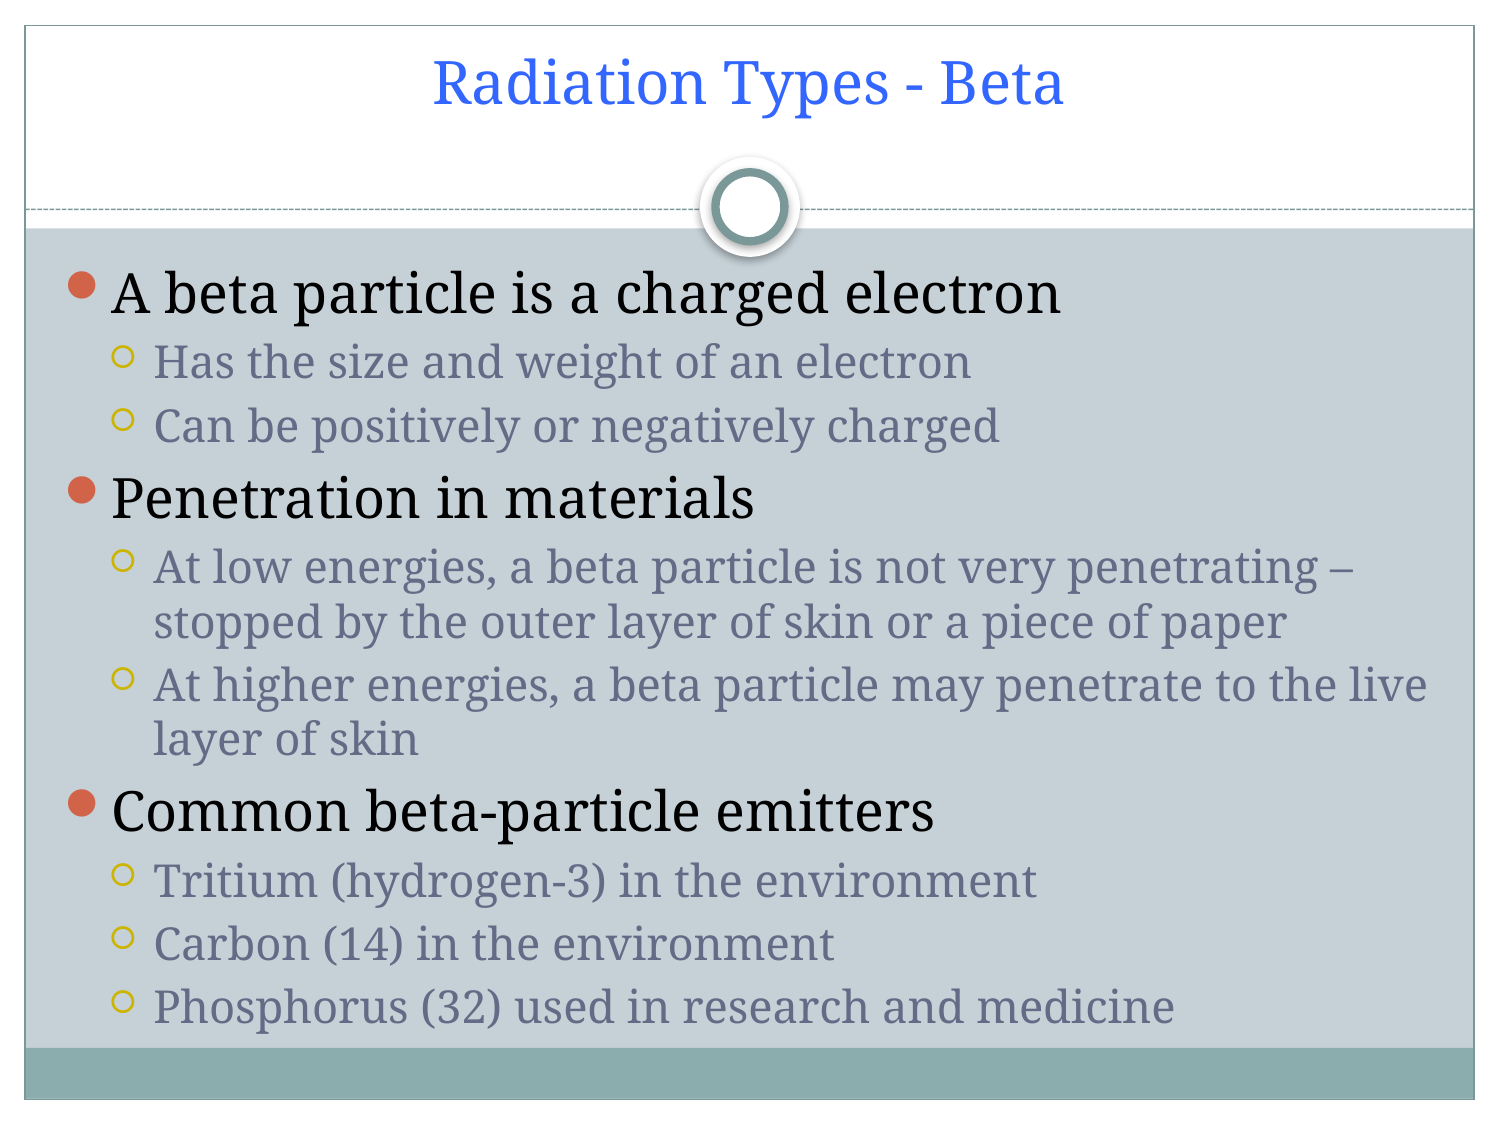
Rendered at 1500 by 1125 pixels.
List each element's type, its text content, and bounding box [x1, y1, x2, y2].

list A beta particle is a charged electron Has the size and weight of an electron Can be positively or negatively charged Penetration in materials At low energies, a beta particle is not very penetrating – stopped by the outer layer of skin or a piece of paper At higher energies, a beta particle may penetrate to the live layer of skin Common beta-particle emitters Tritium (hydrogen-3) in the environment Carbon (14) in the environment Phosphorus (32) used in research and medicine [49, 250, 1445, 1047]
title Radiation Types - Beta [49, 37, 1450, 197]
